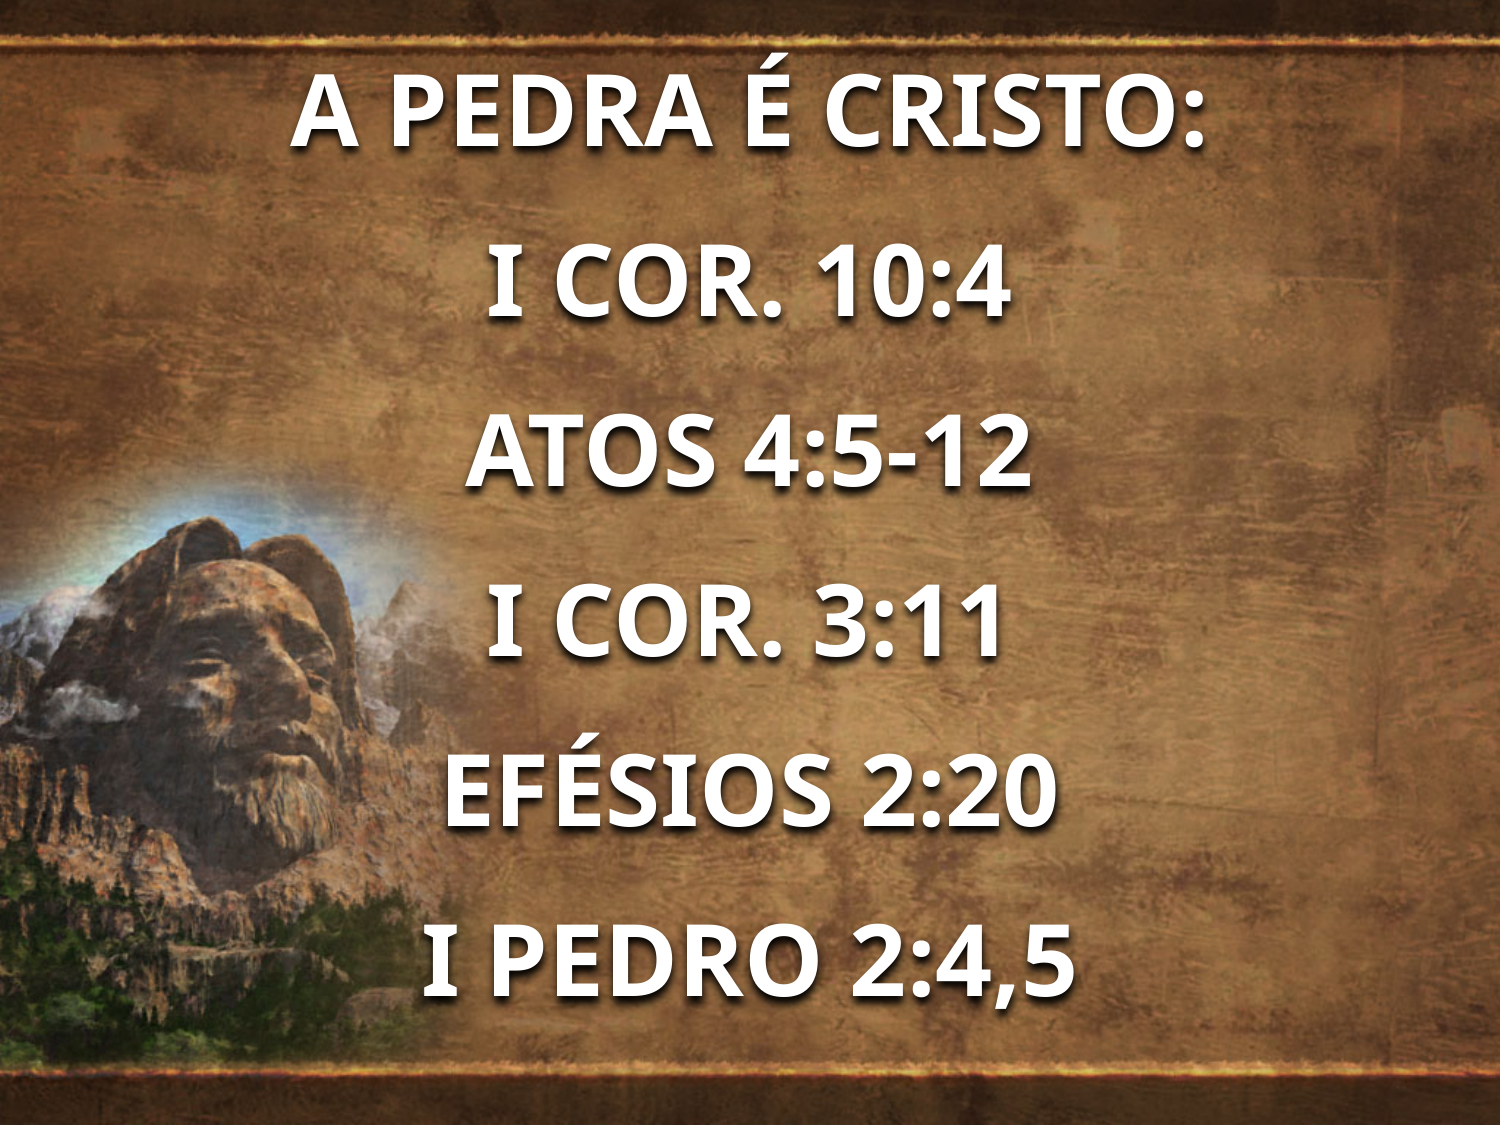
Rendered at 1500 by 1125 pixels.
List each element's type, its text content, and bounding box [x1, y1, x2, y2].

picture [0, 0, 1500, 1125]
text_box A PEDRA É CRISTO: I COR. 10:4 ATOS 4:5-12 I COR. 3:11 EFÉSIOS 2:20 I PEDRO 2:4,5 [99, 38, 1400, 1024]
